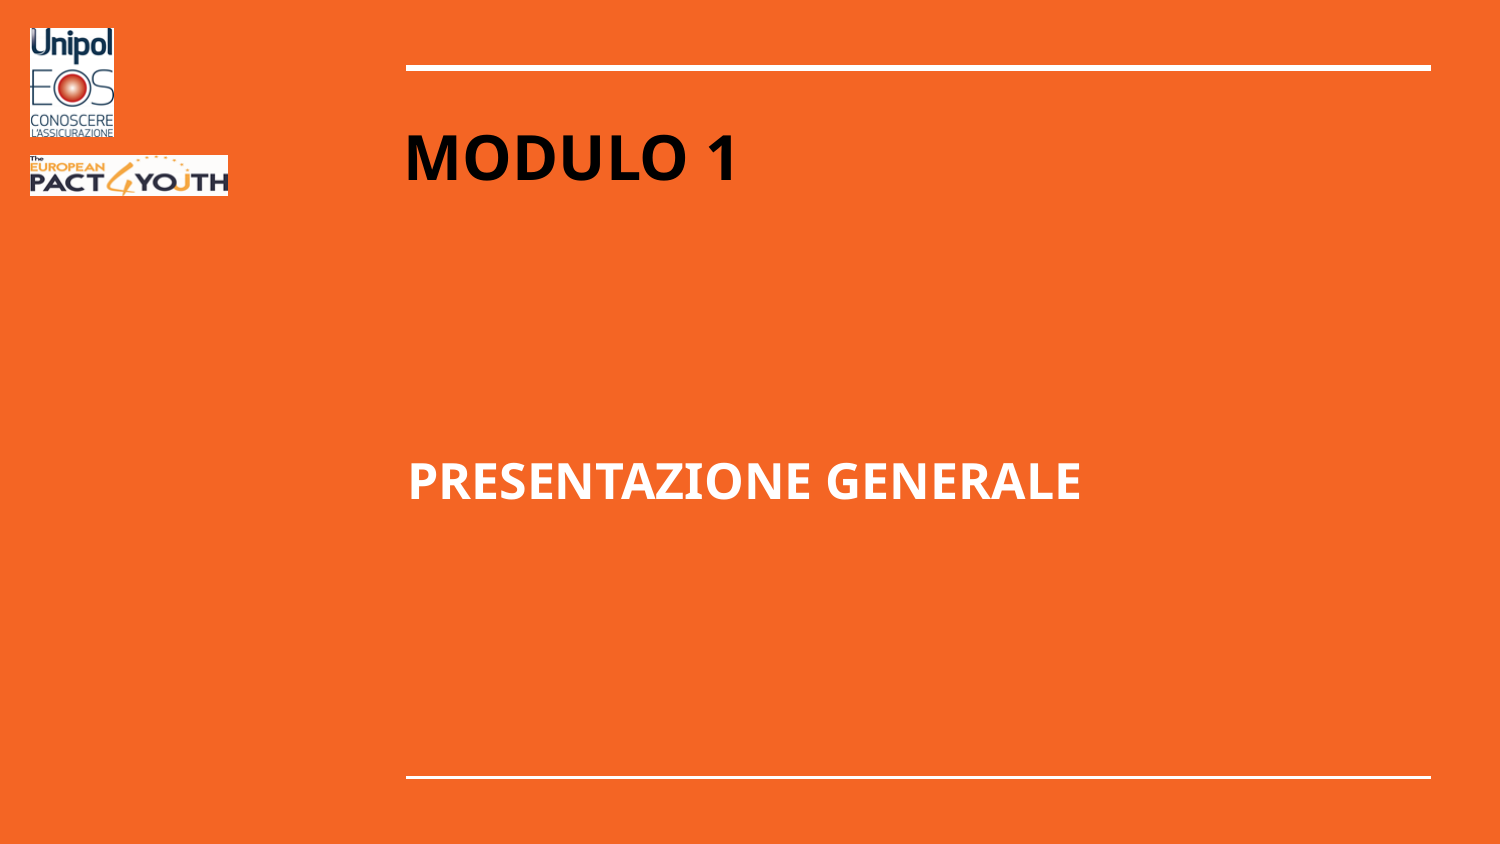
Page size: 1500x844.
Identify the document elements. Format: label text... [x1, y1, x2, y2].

picture [30, 155, 228, 196]
subtitle PRESENTAZIONE GENERALE [392, 223, 1431, 735]
title MODULO 1 [389, 103, 1428, 196]
picture [30, 27, 115, 137]
